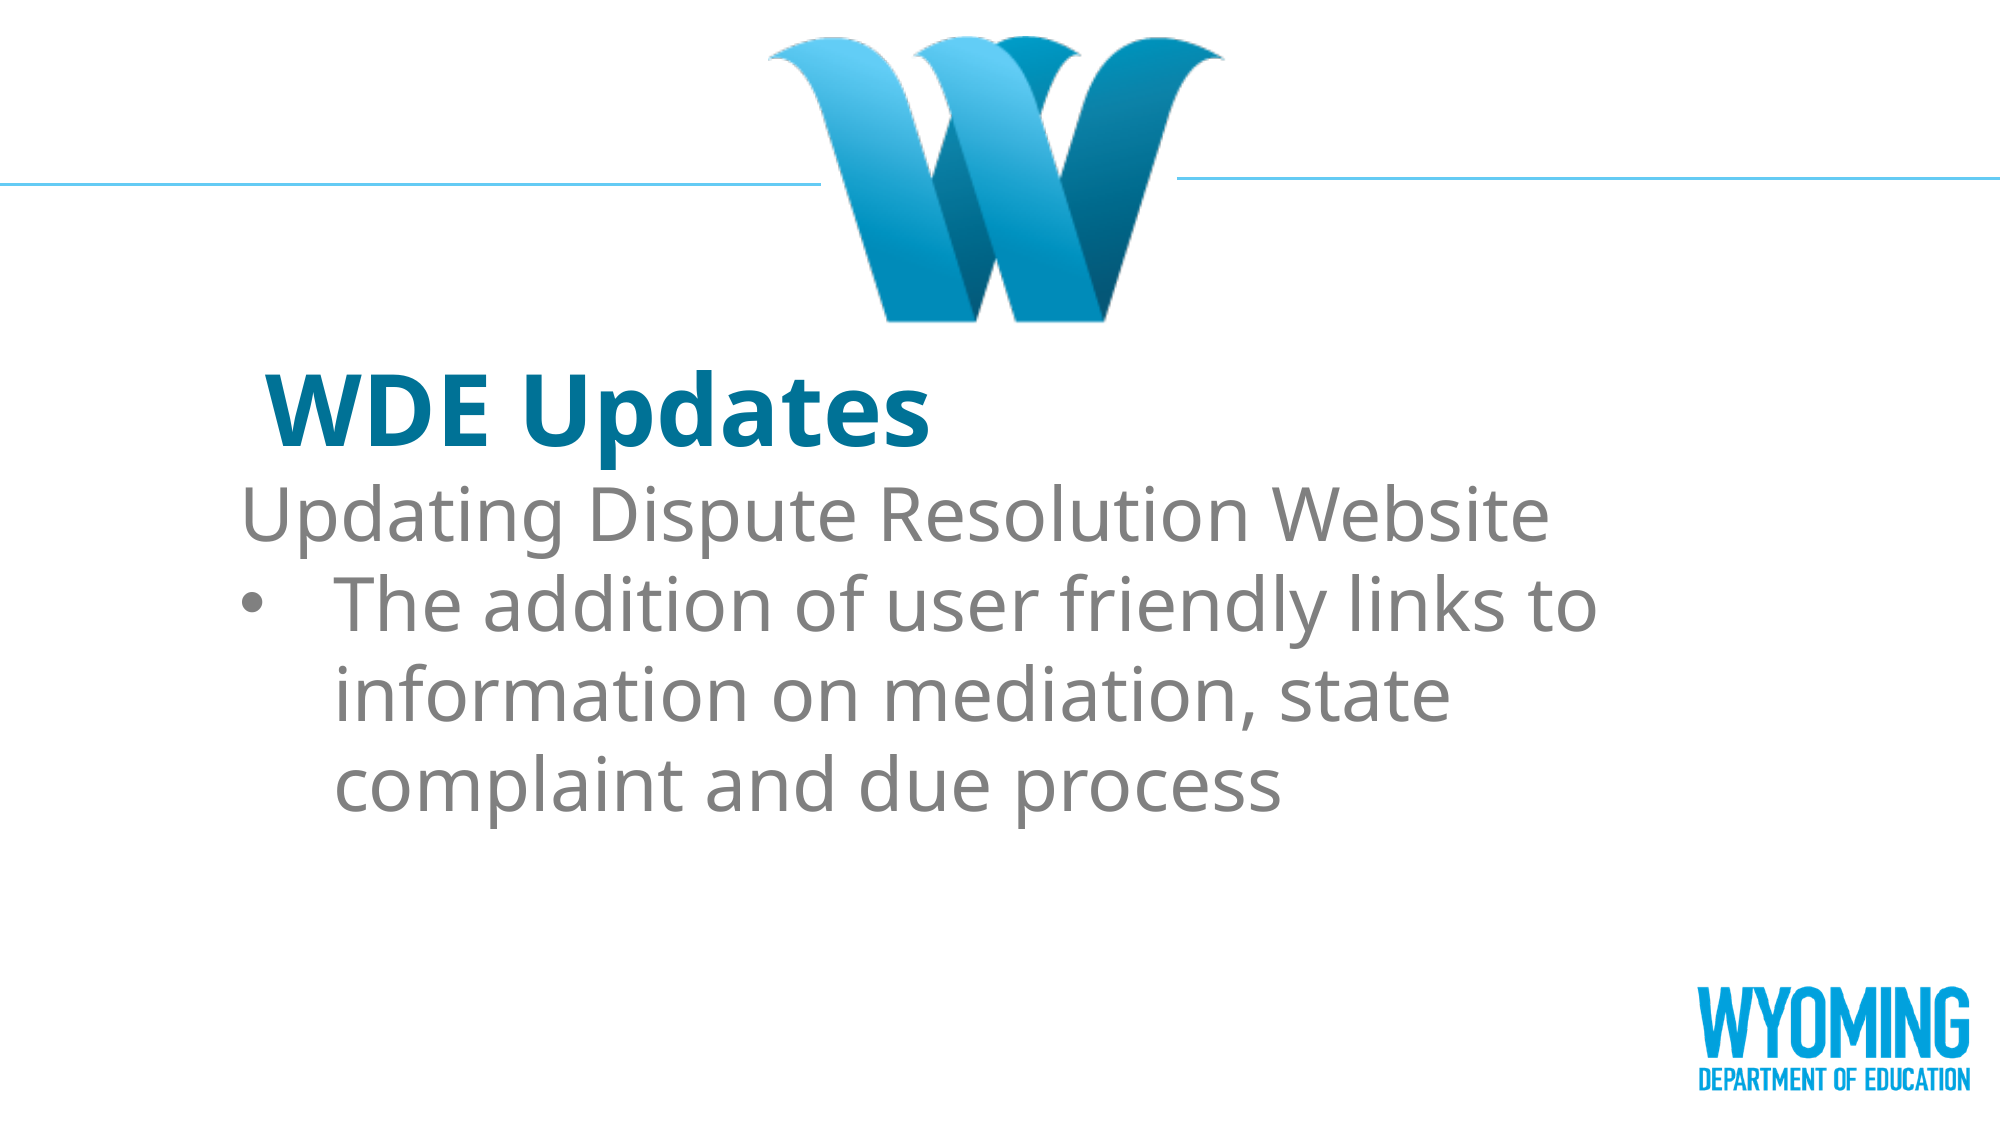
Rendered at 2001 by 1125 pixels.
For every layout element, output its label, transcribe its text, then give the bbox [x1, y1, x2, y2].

picture [1694, 972, 1972, 1095]
text_box WDE Updates Updating Dispute Resolution Website The addition of user friendly links to information on mediation, state complaint and due process [224, 339, 1775, 924]
picture [768, 36, 1232, 333]
